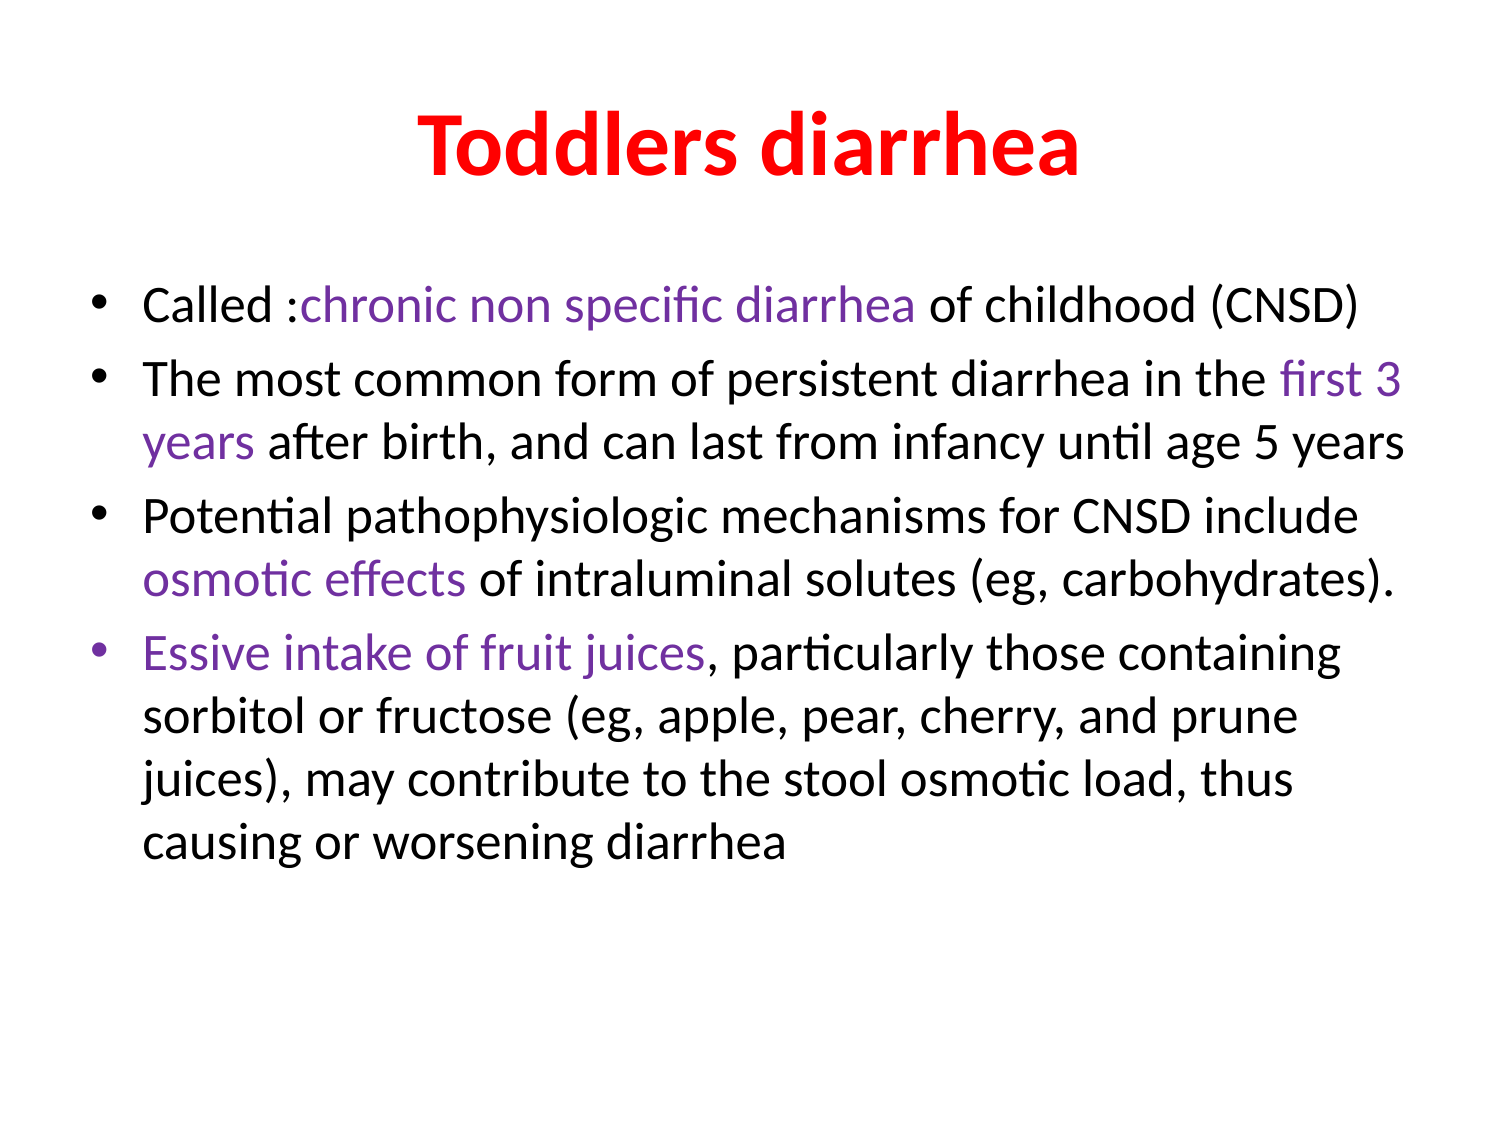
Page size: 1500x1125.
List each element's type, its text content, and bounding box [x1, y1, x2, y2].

list Called :chronic non specific diarrhea of childhood (CNSD) The most common form of persistent diarrhea in the first 3 years after birth, and can last from infancy until age 5 years Potential pathophysiologic mechanisms for CNSD include osmotic effects of intraluminal solutes (eg, carbohydrates). Essive intake of fruit juices, particularly those containing sorbitol or fructose (eg, apple, pear, cherry, and prune juices), may contribute to the stool osmotic load, thus causing or worsening diarrhea [75, 262, 1425, 1005]
title Toddlers diarrhea [75, 45, 1425, 233]
